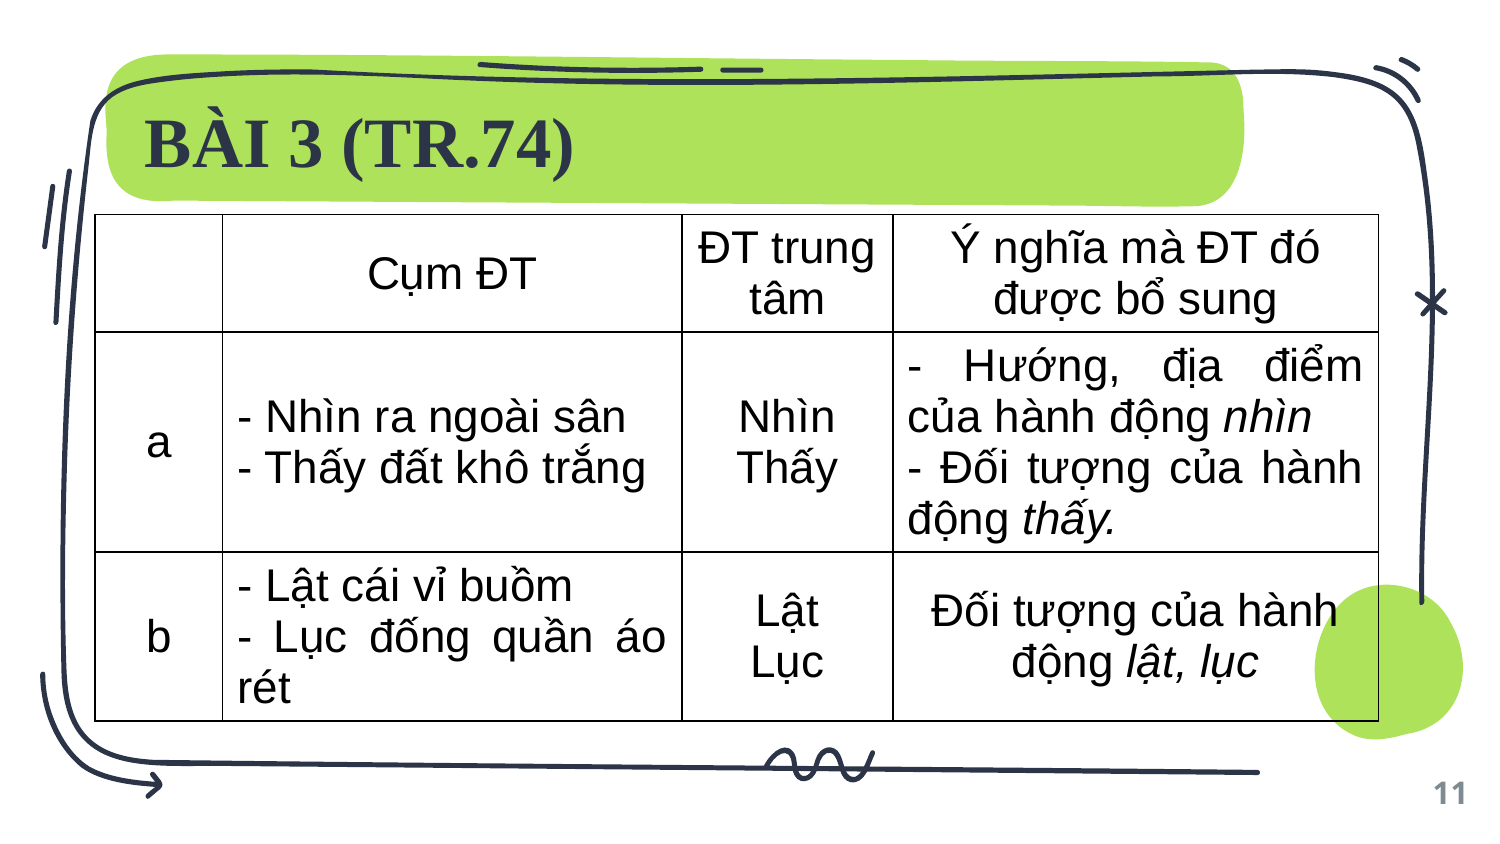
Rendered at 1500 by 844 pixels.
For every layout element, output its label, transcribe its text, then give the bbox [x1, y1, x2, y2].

table_cell Nhìn Thấy [683, 333, 892, 551]
table_cell Đối tượng của hành động lật, lục [894, 553, 1378, 720]
table_cell - Hướng, địa điểm của hành động nhìn - Đối tượng của hành động thấy. [894, 333, 1378, 551]
table_cell Lật Lục [683, 553, 892, 720]
table_cell - Lật cái vỉ buồm - Lục đống quần áo rét [223, 553, 681, 720]
table_cell a [96, 333, 222, 551]
slide_number 11 [1378, 769, 1469, 820]
table_header Cụm ĐT [223, 215, 681, 331]
table_header [96, 215, 222, 331]
table_header Ý nghĩa mà ĐT đó được bổ sung [894, 215, 1378, 331]
table_cell - Nhìn ra ngoài sân - Thấy đất khô trắng [223, 333, 681, 551]
table_cell b [96, 553, 222, 720]
table_header ĐT trung tâm [683, 215, 892, 331]
title BÀI 3 (TR.74) [144, 112, 1200, 178]
